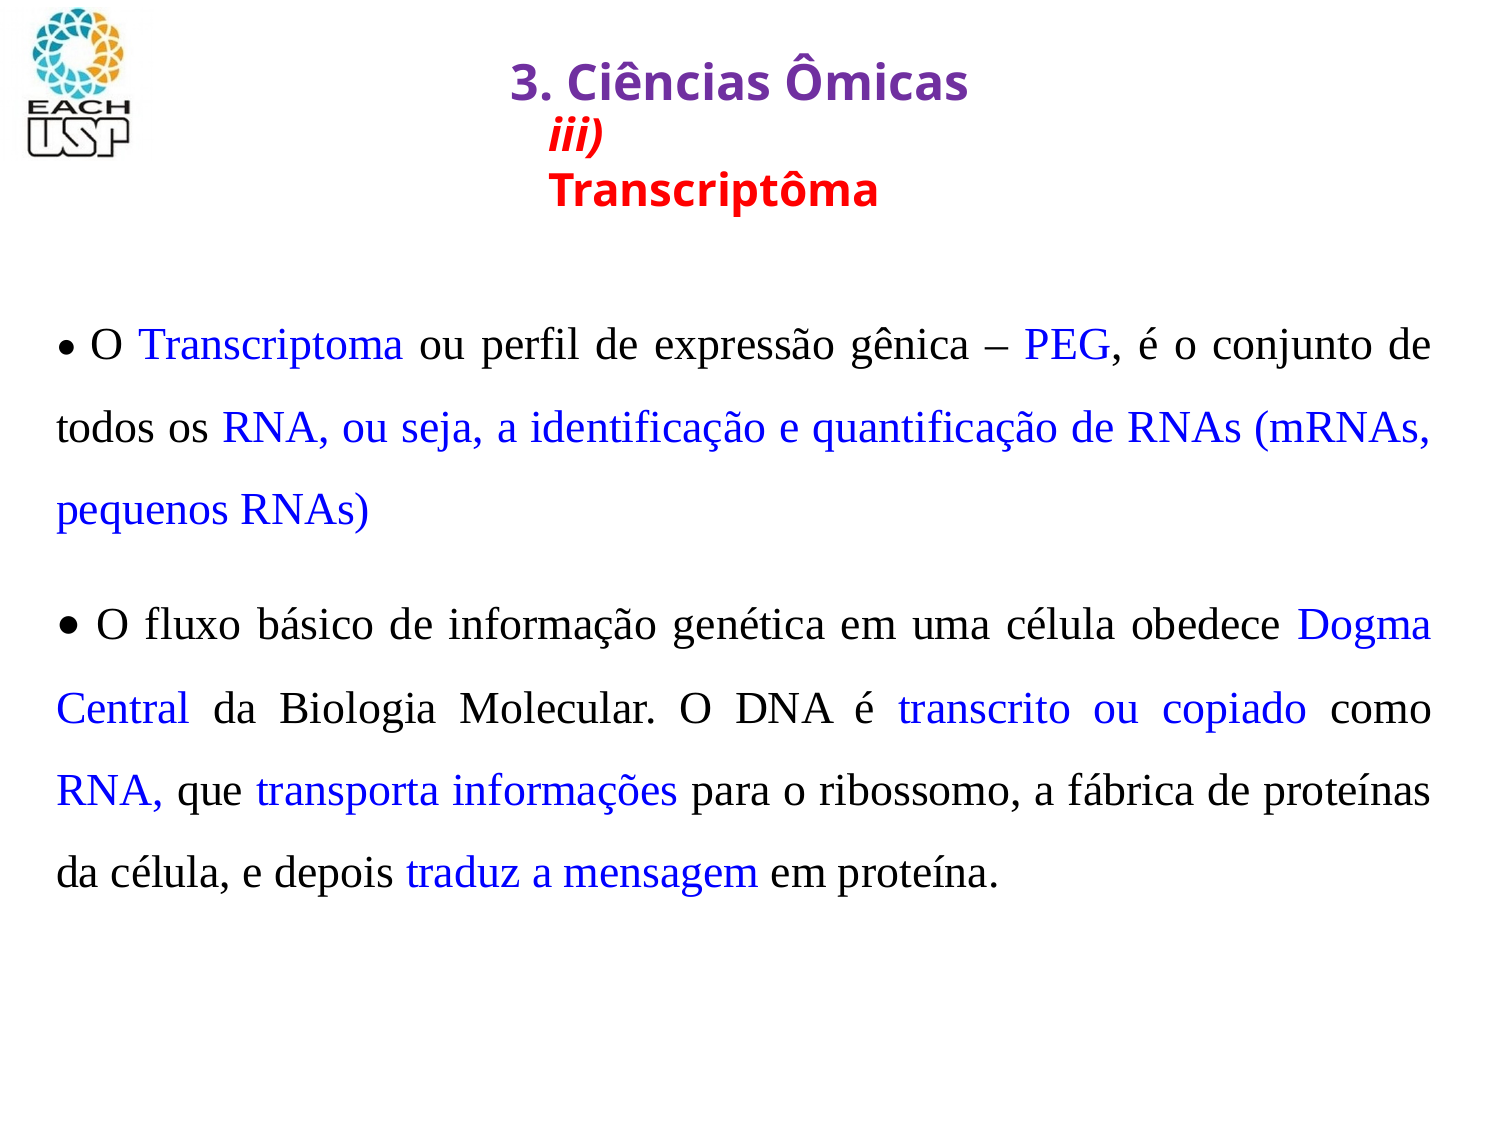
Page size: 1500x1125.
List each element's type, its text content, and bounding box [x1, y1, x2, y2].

text_box 3. Ciências Ômicas [496, 12, 993, 119]
text_box • O Transcriptoma ou perfil de expressão gênica – PEG, é o conjunto de todos os RNA, ou seja, a identificação e quantificação de RNAs (mRNAs, pequenos RNAs) • O fluxo básico de informação genética em uma célula obedece Dogma Central da Biologia Molecular. O DNA é transcrito ou copiado como RNA, que transporta informações para o ribossomo, a fábrica de proteínas da célula, e depois traduz a mensagem em proteína. [41, 278, 1447, 905]
picture [0, 6, 154, 162]
text_box iii) Transcriptôma [533, 119, 955, 224]
